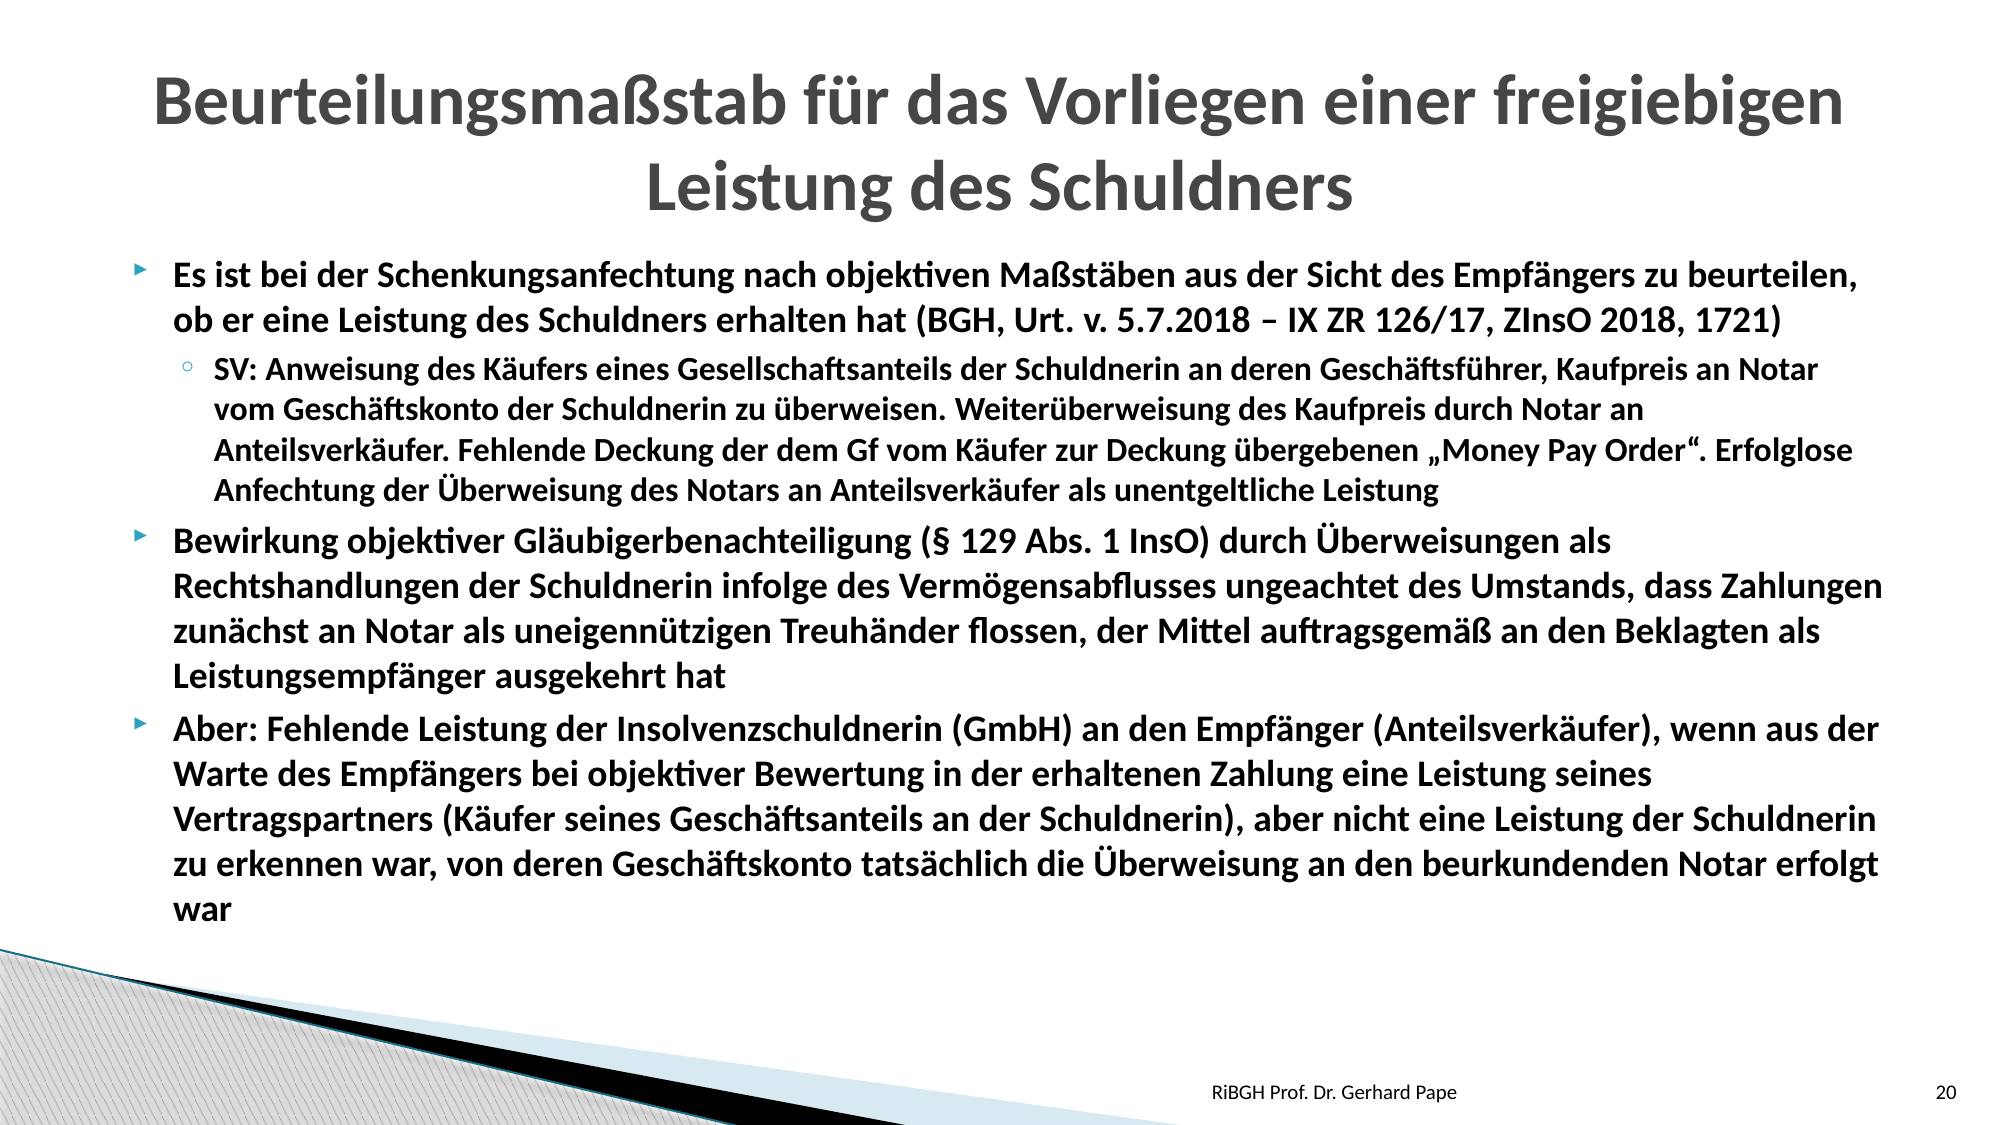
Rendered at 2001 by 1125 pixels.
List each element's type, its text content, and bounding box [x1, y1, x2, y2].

slide_number 20 [1891, 1051, 1972, 1112]
list Es ist bei der Schenkungsanfechtung nach objektiven Maßstäben aus der Sicht des Empfängers zu beurteilen, ob er eine Leistung des Schuldners erhalten hat (BGH, Urt. v. 5.7.2018 – IX ZR 126/17, ZInsO 2018, 1721) SV: Anweisung des Käufers eines Gesellschaftsanteils der Schuldnerin an deren Geschäftsführer, Kaufpreis an Notar vom Geschäftskonto der Schuldnerin zu überweisen. Weiterüberweisung des Kaufpreis durch Notar an Anteilsverkäufer. Fehlende Deckung der dem Gf vom Käufer zur Deckung übergebenen „Money Pay Order“. Erfolglose Anfechtung der Überweisung des Notars an Anteilsverkäufer als unentgeltliche Leistung Bewirkung objektiver Gläubigerbenachteiligung (§ 129 Abs. 1 InsO) durch Überweisungen als Rechtshandlungen der Schuldnerin infolge des Vermögensabflusses ungeachtet des Umstands, dass Zahlungen zunächst an Notar als uneigennützigen Treuhänder flossen, der Mittel auftragsgemäß an den Beklagten als Leistungsempfänger ausgekehrt hat Aber: Fehlende Leistung der Insolvenzschuldnerin (GmbH) an den Empfänger (Anteilsverkäufer), wenn aus der Warte des Empfängers bei objektiver Bewertung in der erhaltenen Zahlung eine Leistung seines Vertragspartners (Käufer seines Geschäftsanteils an der Schuldnerin), aber nicht eine Leistung der Schuldnerin zu erkennen war, von deren Geschäftskonto tatsächlich die Überweisung an den beurkundenden Notar erfolgt war [99, 243, 1900, 986]
title Beurteilungsmaßstab für das Vorliegen einer freigiebigen Leistung des Schuldners [99, 45, 1900, 233]
footer RiBGH Prof. Dr. Gerhard Pape [957, 1051, 1473, 1112]
